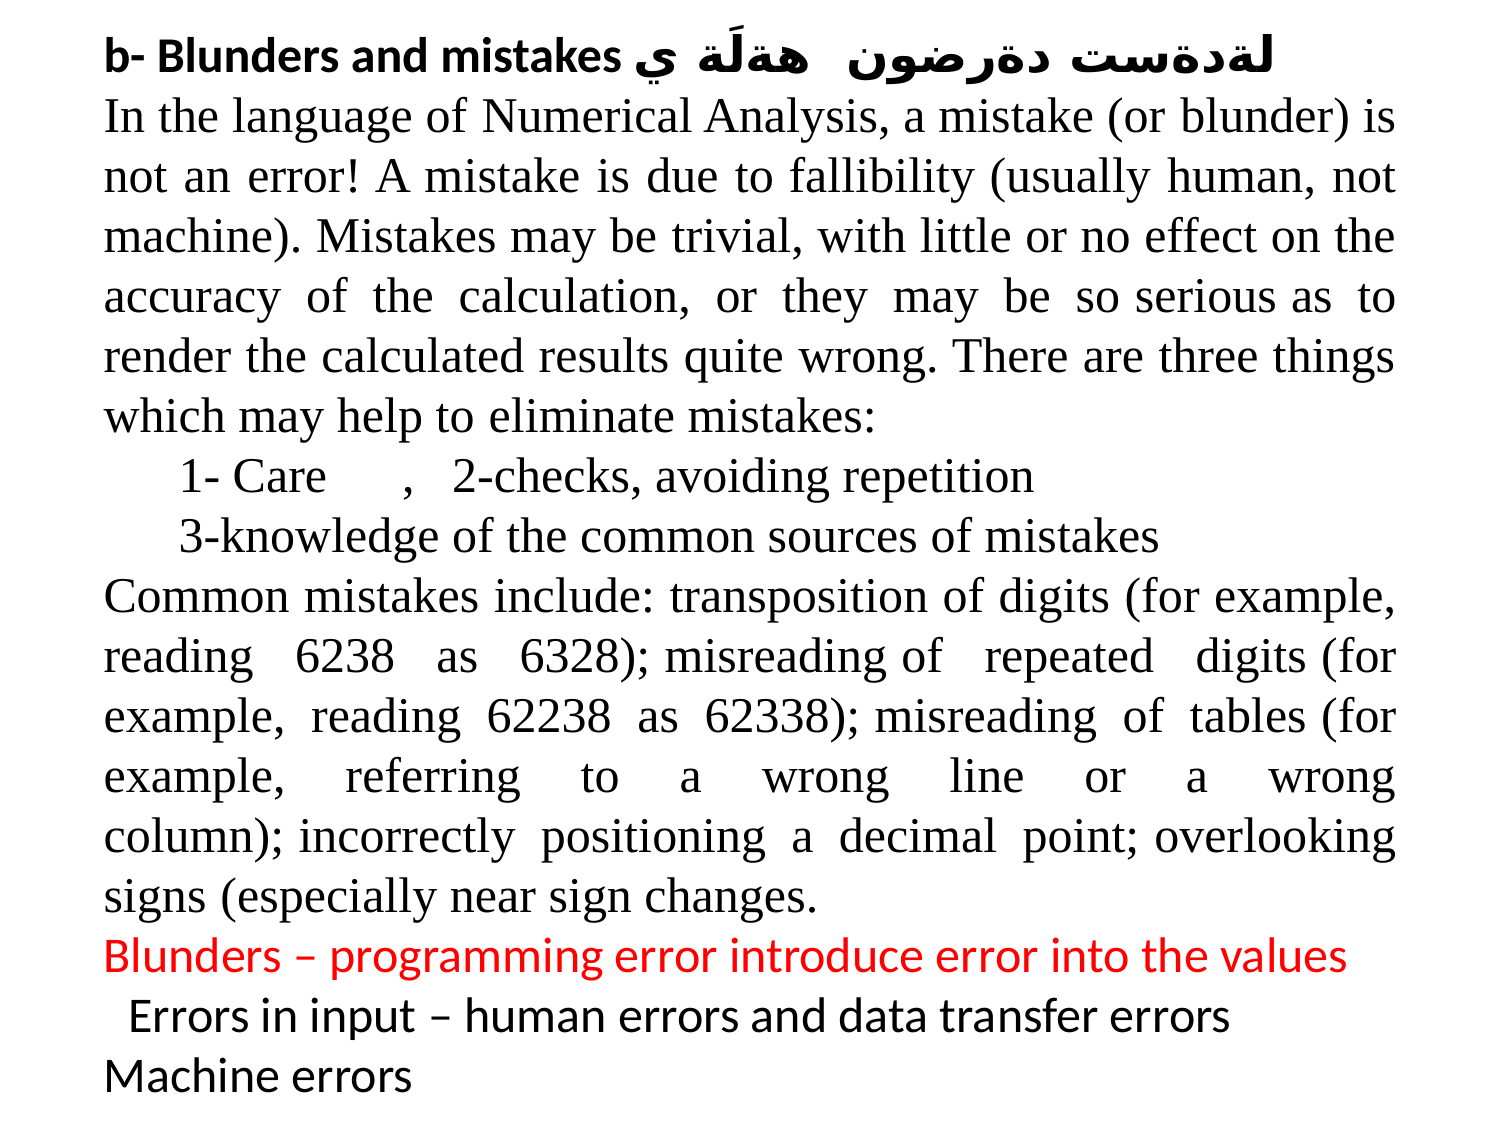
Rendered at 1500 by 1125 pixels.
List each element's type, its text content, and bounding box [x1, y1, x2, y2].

text_box b- Blunders and mistakes لةدةست دةرضون هةلَة ي In the language of Numerical Analysis, a mistake (or blunder) is not an error! A mistake is due to fallibility (usually human, not machine). Mistakes may be trivial, with little or no effect on the accuracy of the calculation, or they may be so serious as to render the calculated results quite wrong. There are three things which may help to eliminate mistakes: 1- Care , 2-checks, avoiding repetition 3-knowledge of the common sources of mistakes Common mistakes include: transposition of digits (for example, reading 6238 as 6328); misreading of repeated digits (for example, reading 62238 as 62338); misreading of tables (for example, referring to a wrong line or a wrong column); incorrectly positioning a decimal point; overlooking signs (especially near sign changes. Blunders – programming error introduce error into the values Errors in input – human errors and data transfer errors Machine errors [88, 15, 1412, 1111]
